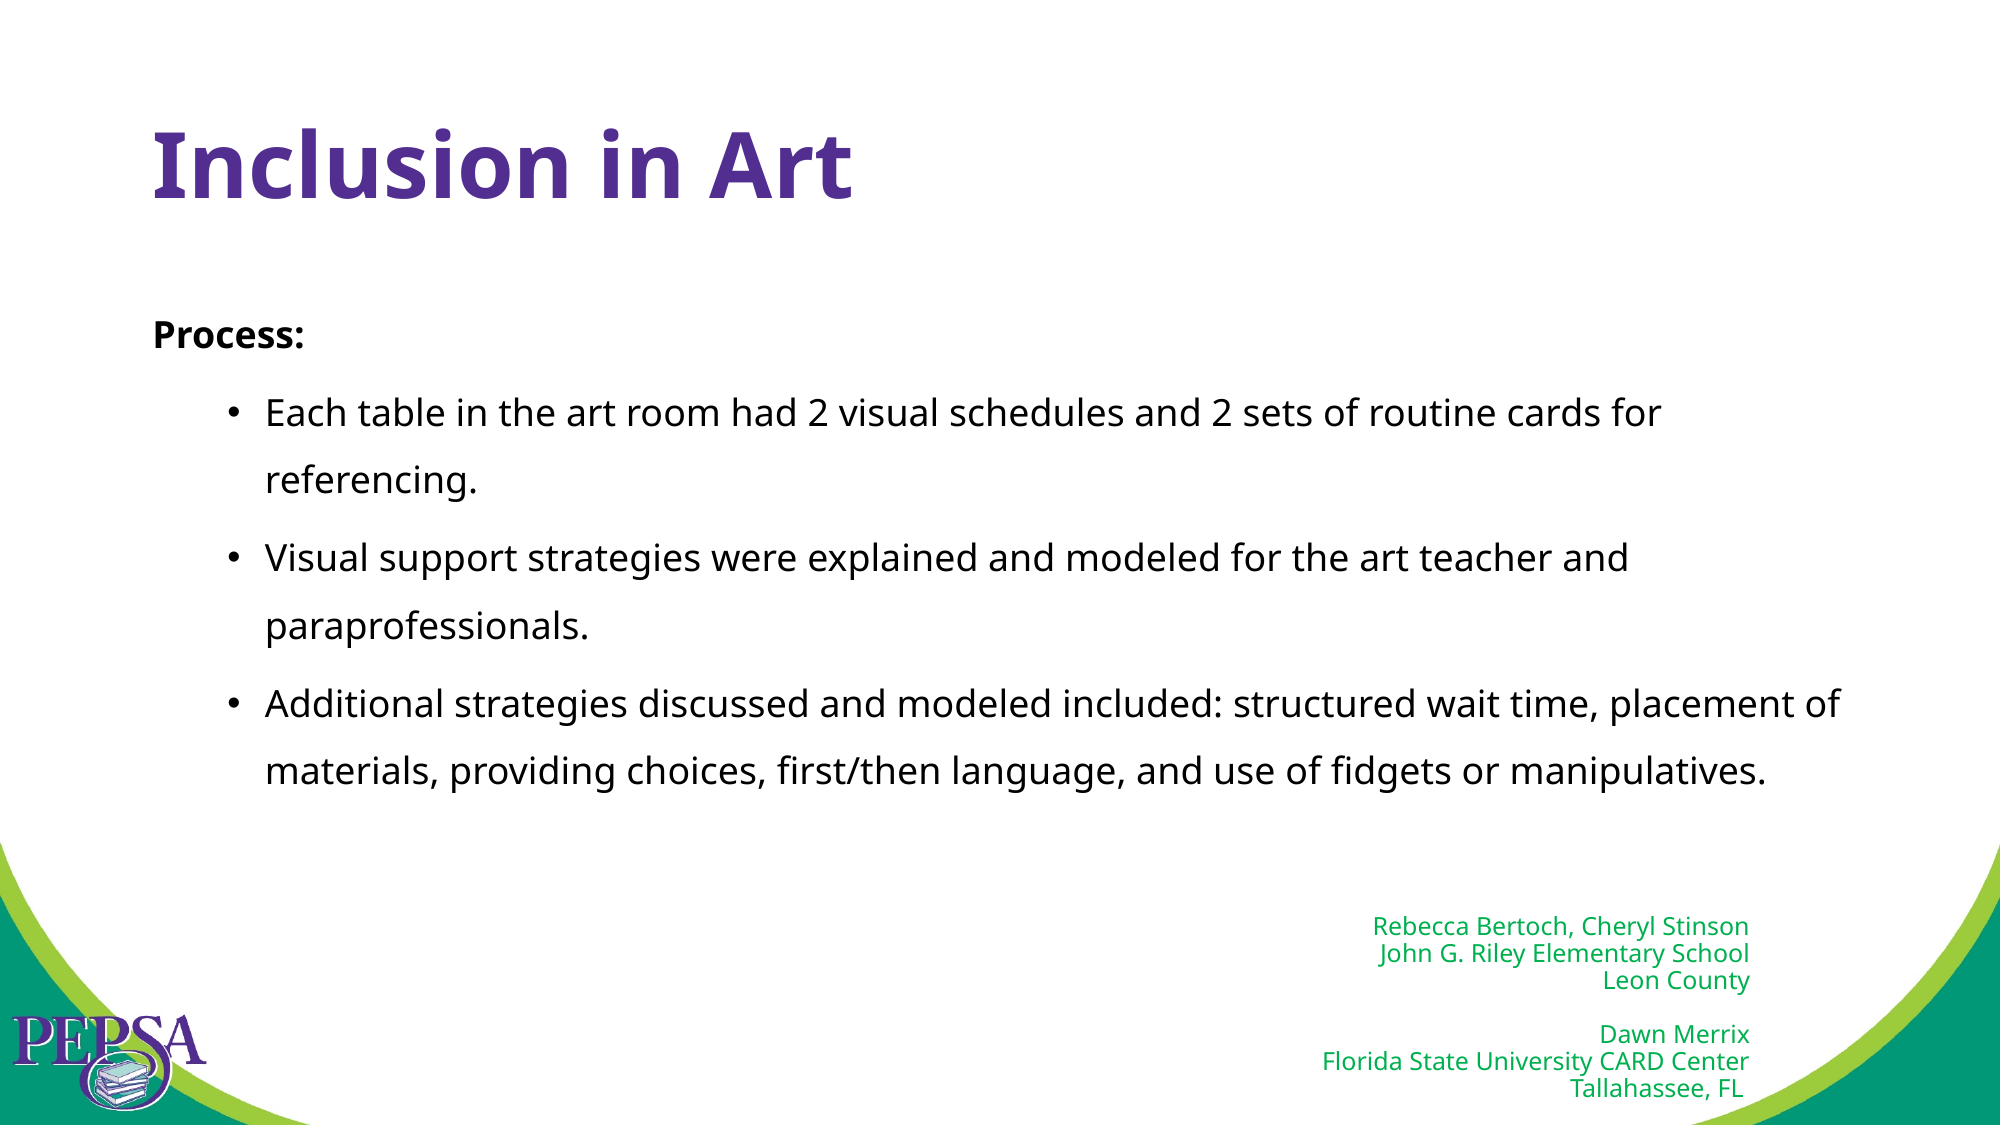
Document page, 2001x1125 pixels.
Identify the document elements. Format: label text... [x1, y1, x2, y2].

list Process: Each table in the art room had 2 visual schedules and 2 sets of routine cards for referencing. Visual support strategies were explained and modeled for the art teacher and paraprofessionals. Additional strategies discussed and modeled included: structured wait time, placement of materials, providing choices, first/then language, and use of fidgets or manipulatives. [137, 215, 1863, 732]
title Inclusion in Art [137, 59, 1863, 215]
picture [0, 732, 2000, 1125]
